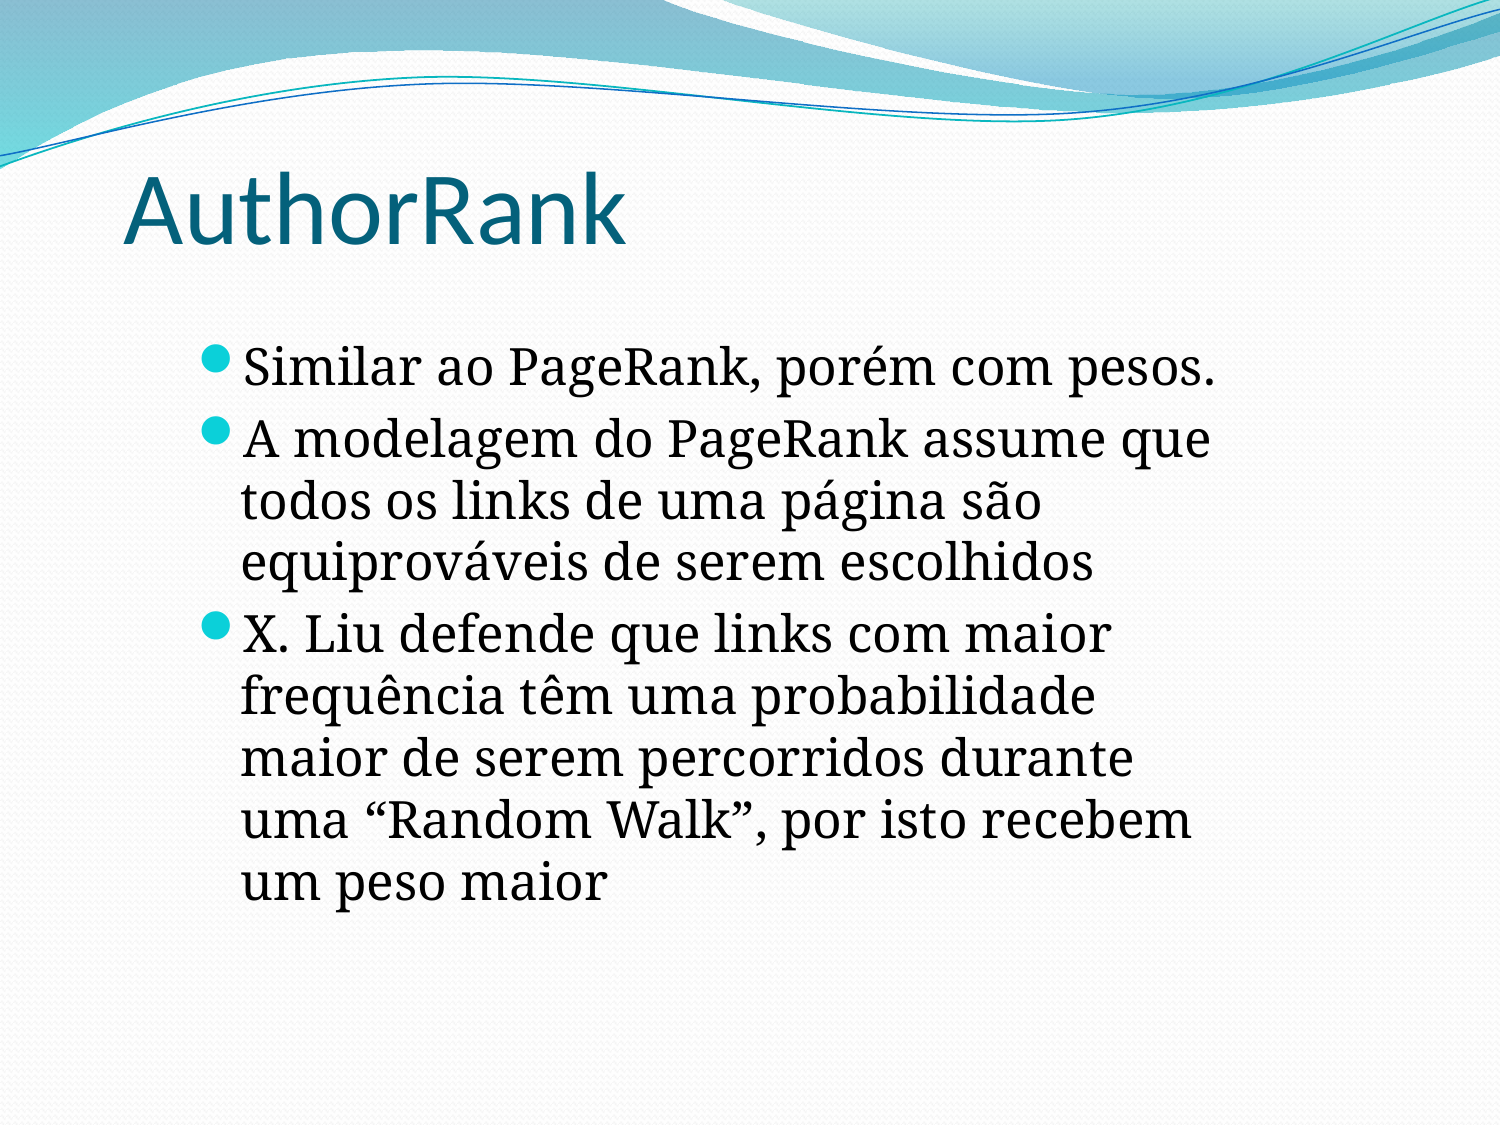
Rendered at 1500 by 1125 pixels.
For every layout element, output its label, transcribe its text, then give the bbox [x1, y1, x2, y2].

title AuthorRank [123, 78, 1193, 266]
list Similar ao PageRank, porém com pesos. A modelagem do PageRank assume que todos os links de uma página são equiprováveis de serem escolhidos X. Liu defende que links com maior frequência têm uma probabilidade maior de serem percorridos durante uma “Random Walk”, por isto recebem um peso maior [183, 326, 1233, 953]
